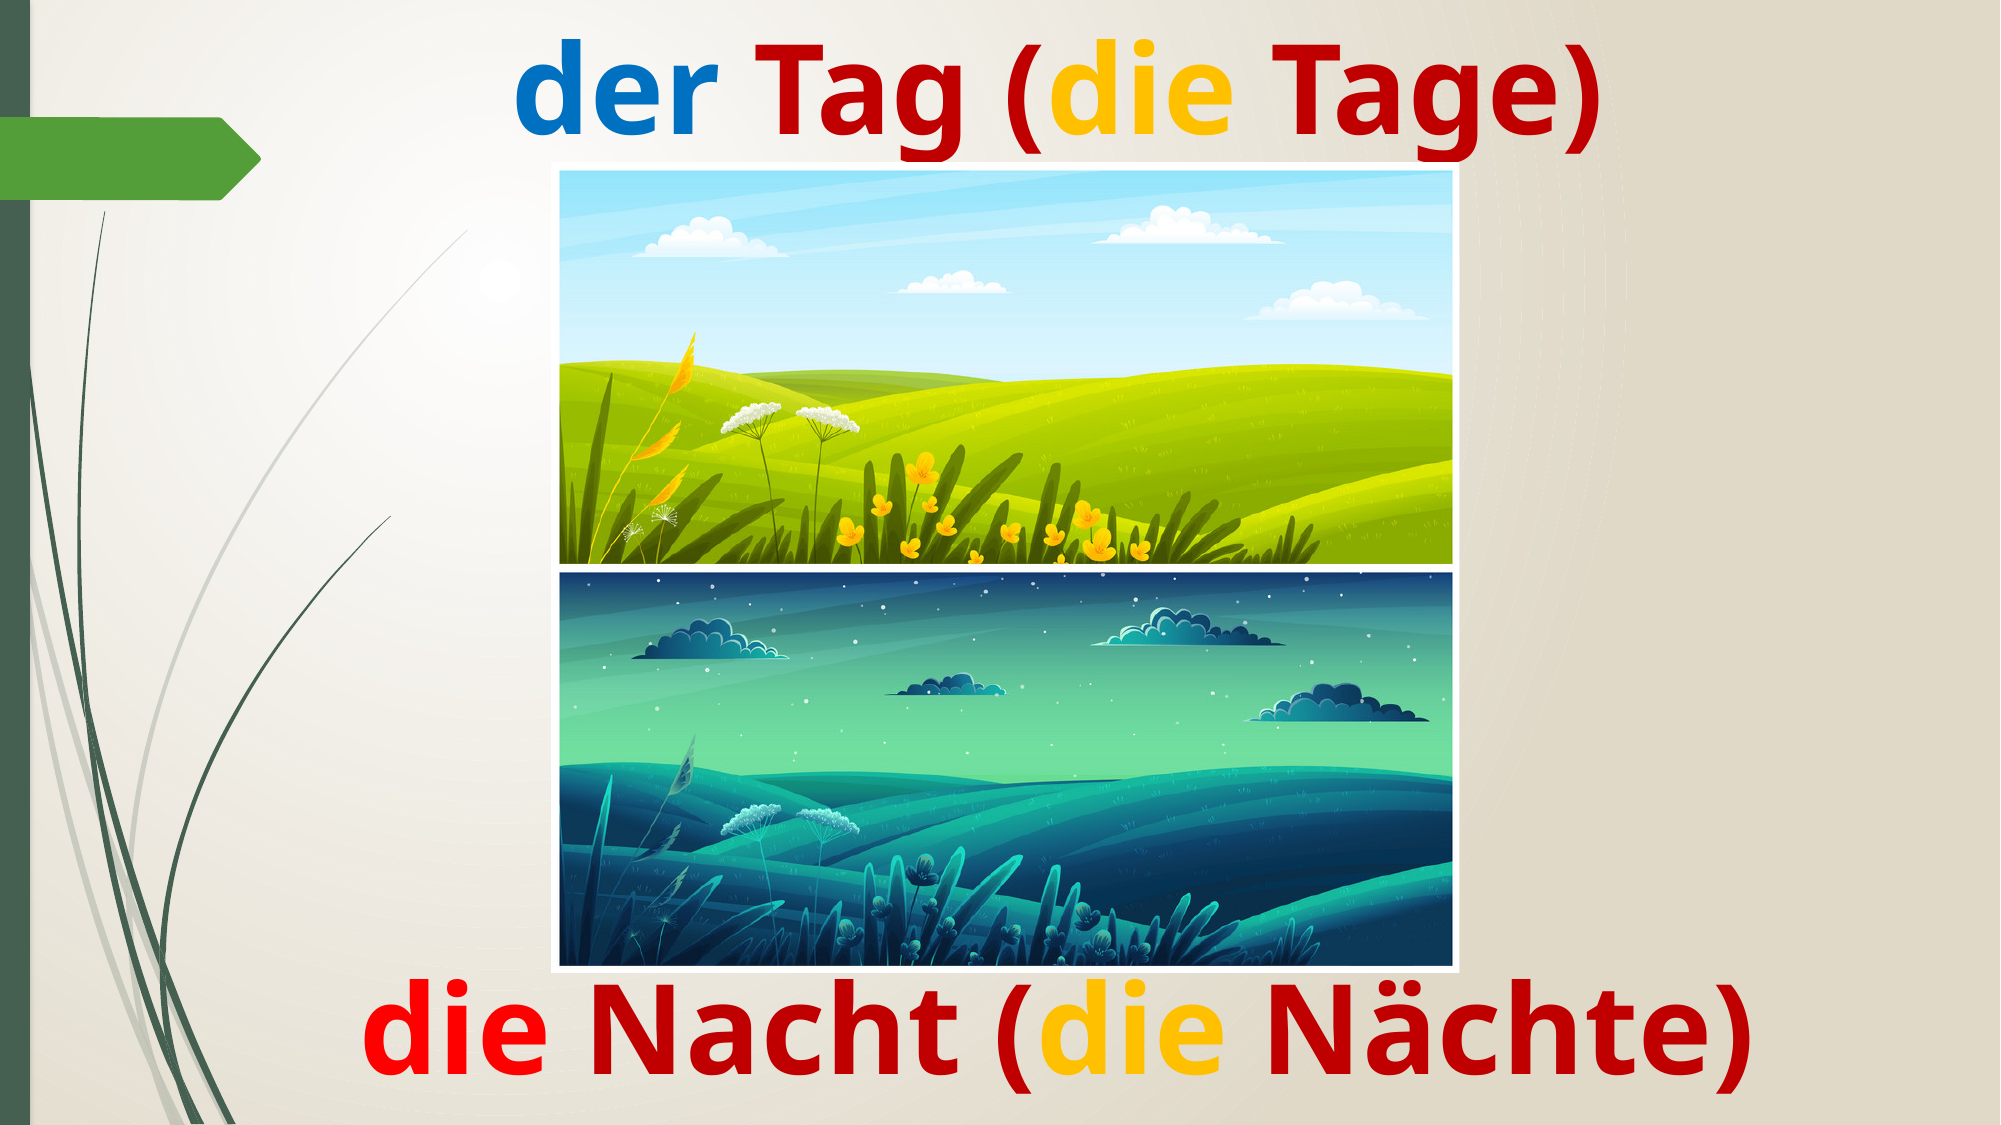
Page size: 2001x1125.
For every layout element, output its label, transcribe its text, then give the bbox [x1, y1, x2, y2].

text_box die Nacht (die Nächte) [326, 942, 1789, 1125]
title der Tag (die Tage) [326, 2, 1789, 186]
picture [550, 162, 1460, 974]
